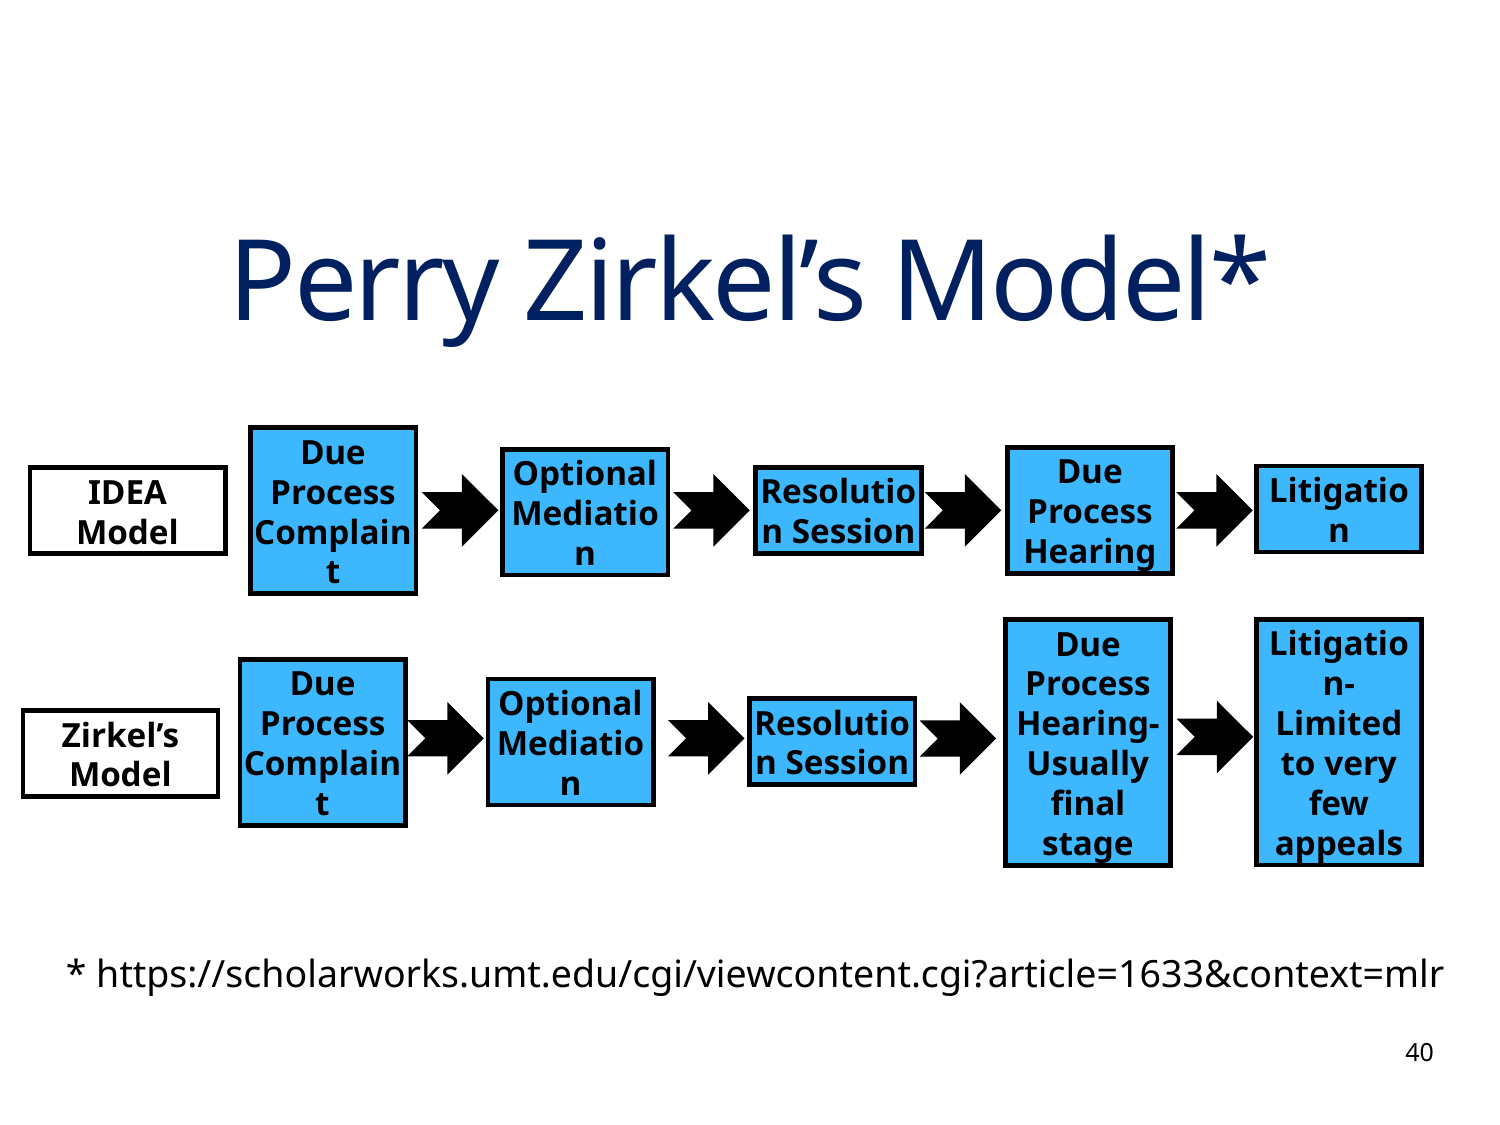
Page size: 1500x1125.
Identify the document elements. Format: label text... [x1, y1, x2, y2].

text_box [29, 436, 1423, 585]
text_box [22, 628, 1423, 857]
text_box * https://scholarworks.umt.edu/cgi/viewcontent.cgi?article=1633&context=mlr [62, 947, 1449, 999]
text_box 40 [1390, 1028, 1500, 1074]
title Perry Zirkel’s Model* [77, 150, 1423, 354]
